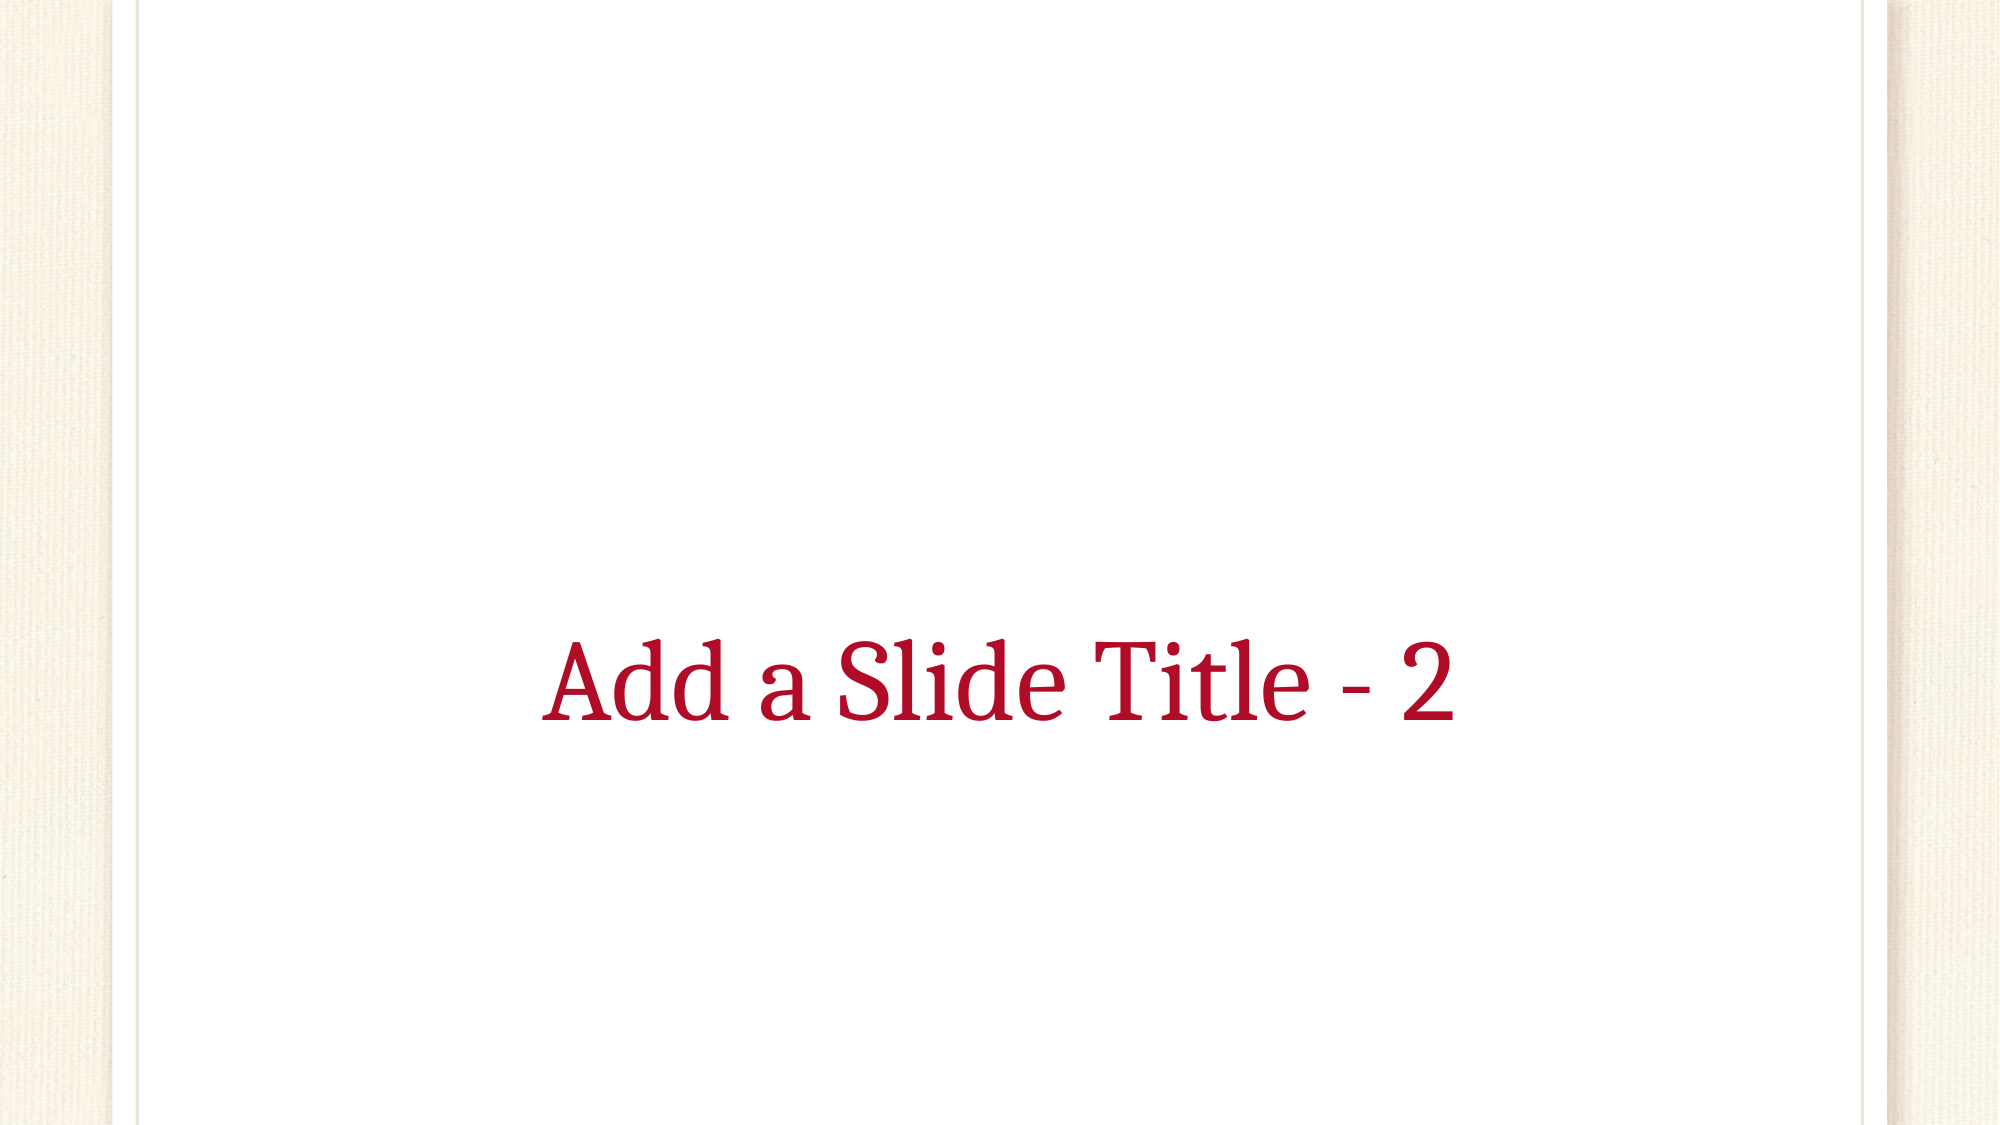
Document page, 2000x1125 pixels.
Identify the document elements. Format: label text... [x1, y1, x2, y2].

title Add a Slide Title - 2 [249, 269, 1750, 750]
picture [0, 0, 112, 1125]
picture [1888, 0, 2000, 1125]
